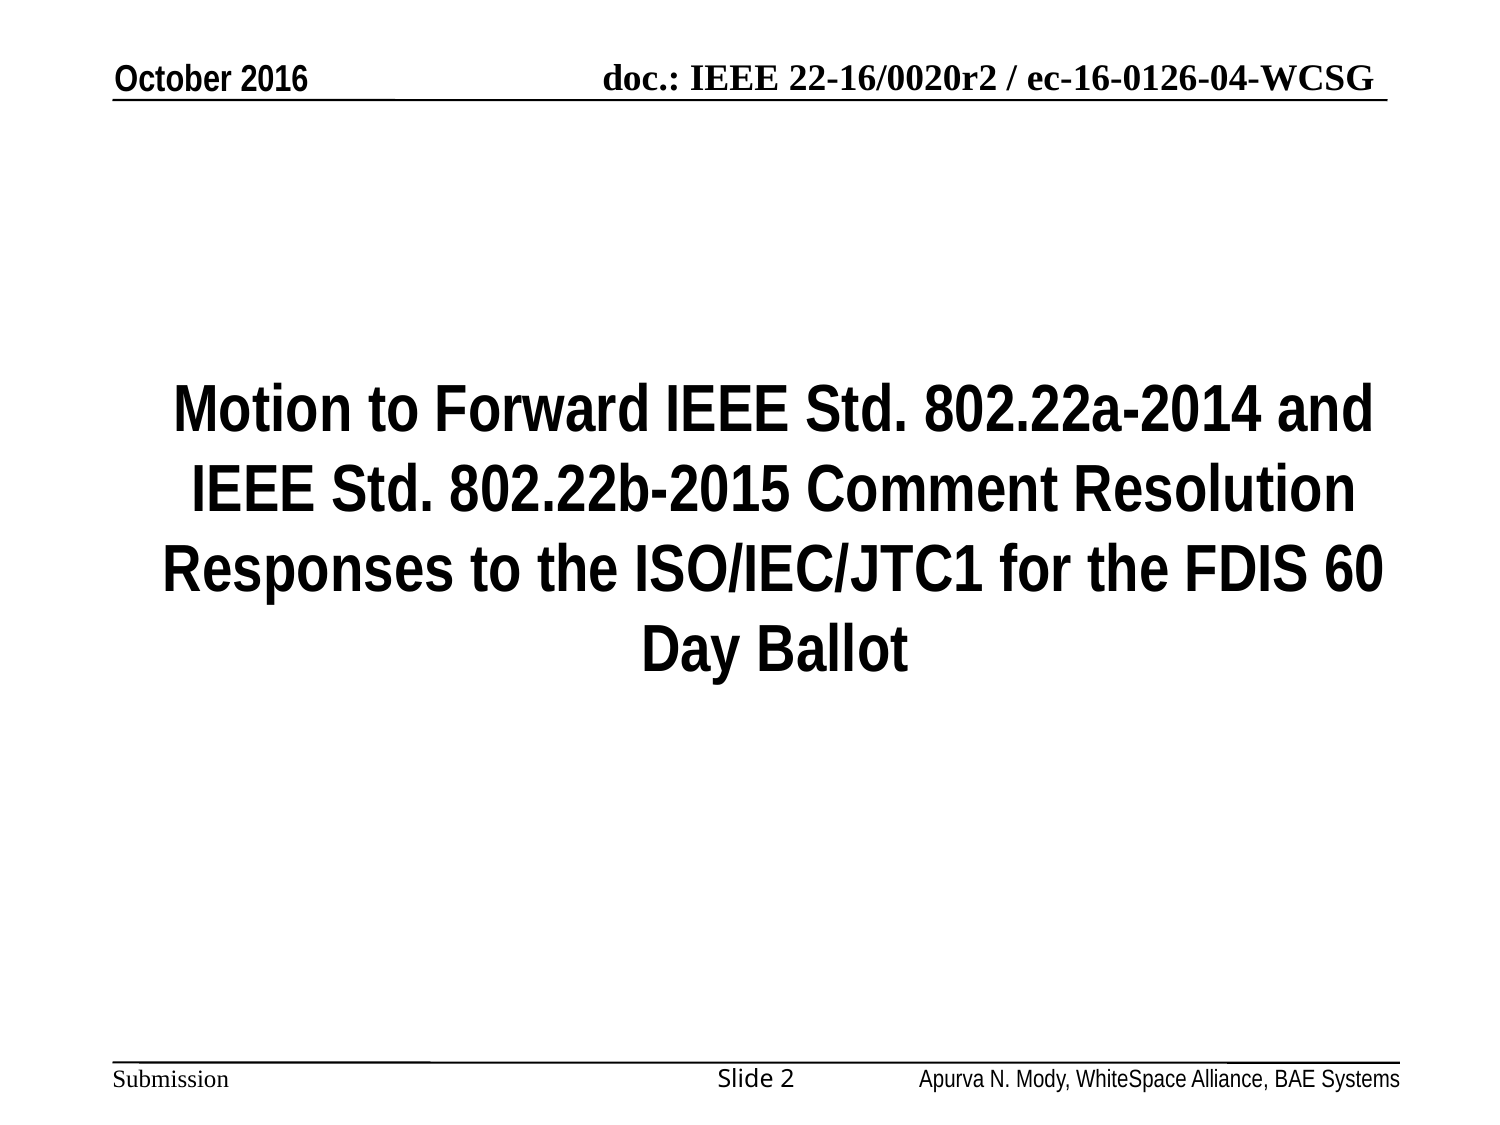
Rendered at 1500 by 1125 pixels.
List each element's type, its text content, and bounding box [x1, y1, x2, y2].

slide_number Slide 2 [712, 1061, 800, 1123]
title Motion to Forward IEEE Std. 802.22a-2014 and IEEE Std. 802.22b-2015 Comment Resolution Responses to the ISO/IEC/JTC1 for the FDIS 60 Day Ballot [99, 362, 1451, 688]
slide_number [114, 54, 540, 100]
footer Apurva N. Mody, WhiteSpace Alliance, BAE Systems [902, 1061, 1402, 1093]
